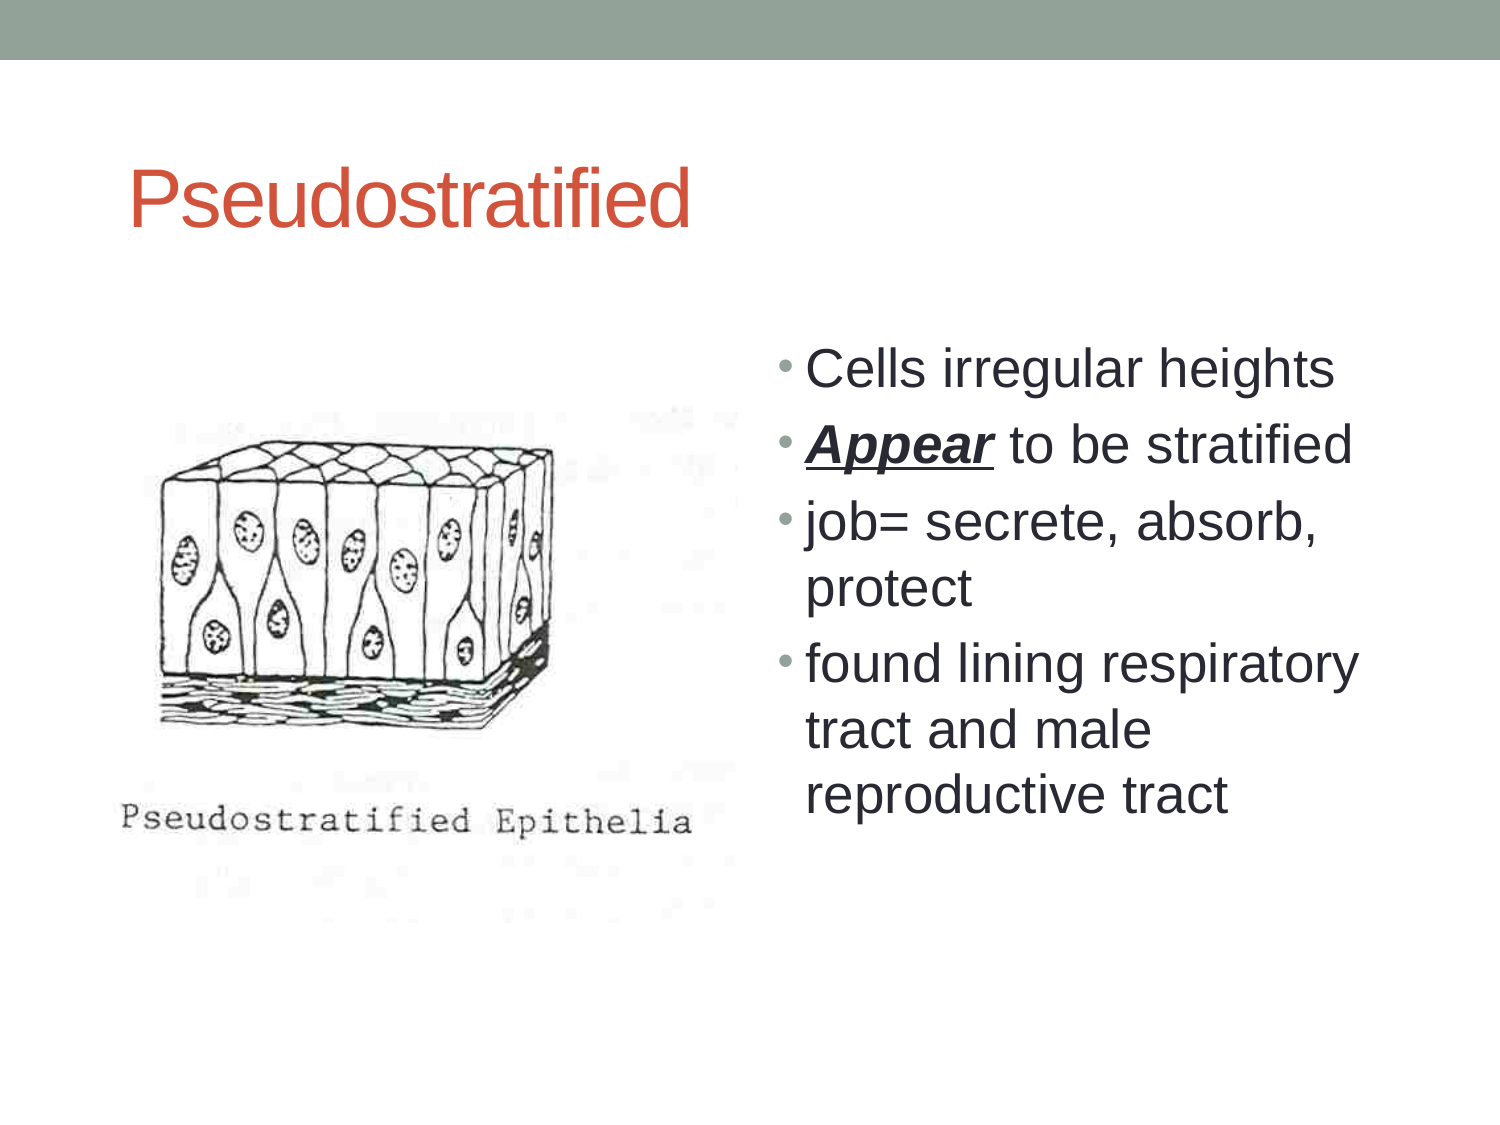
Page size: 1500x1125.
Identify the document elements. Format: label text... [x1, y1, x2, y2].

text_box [112, 401, 738, 924]
list Cells irregular heights Appear to be stratified job= secrete, absorb, protect found lining respiratory tract and male reproductive tract [762, 324, 1388, 1000]
title Pseudostratified [112, 99, 1388, 288]
